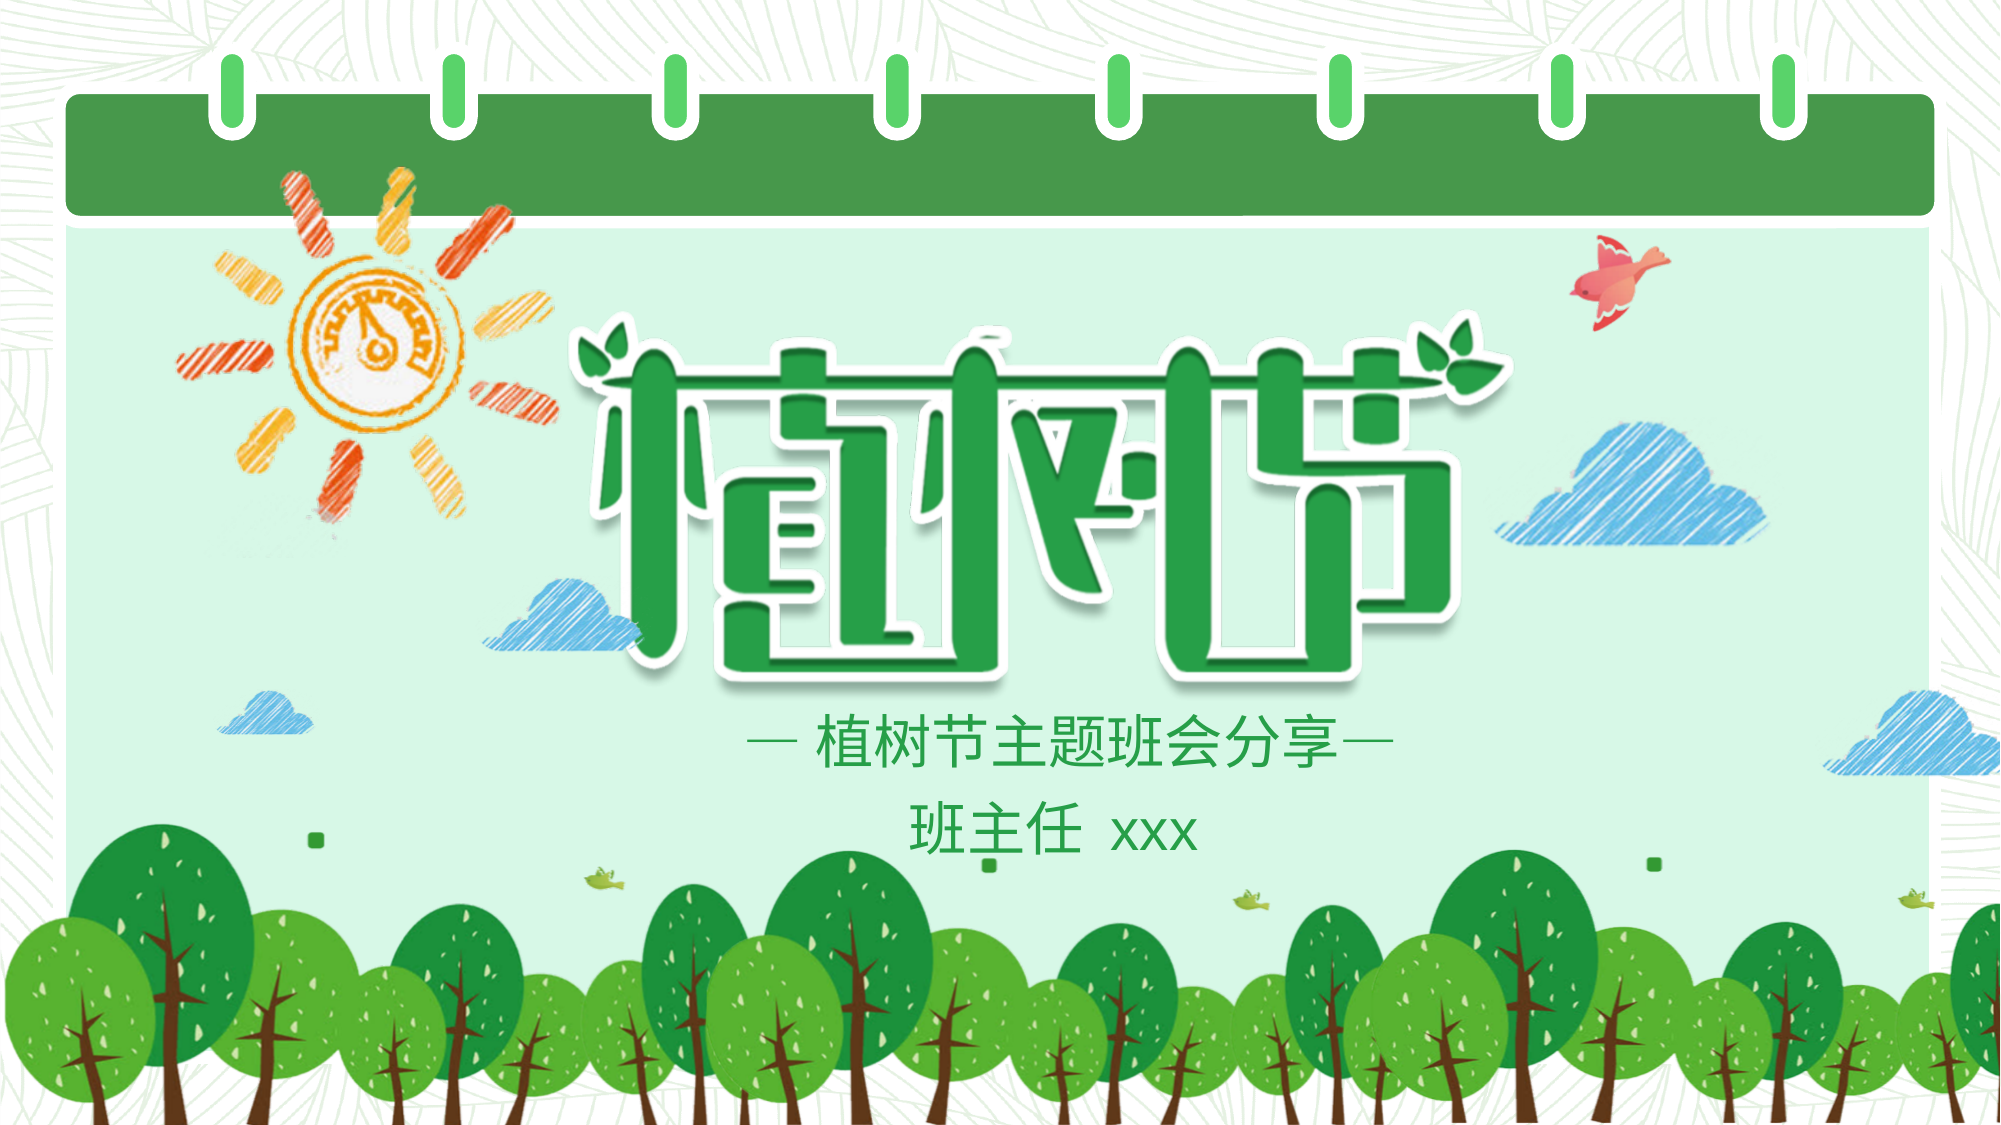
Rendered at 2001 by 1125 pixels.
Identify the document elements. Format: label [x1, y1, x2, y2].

picture [0, 0, 2001, 1125]
text_box [59, 47, 1941, 834]
